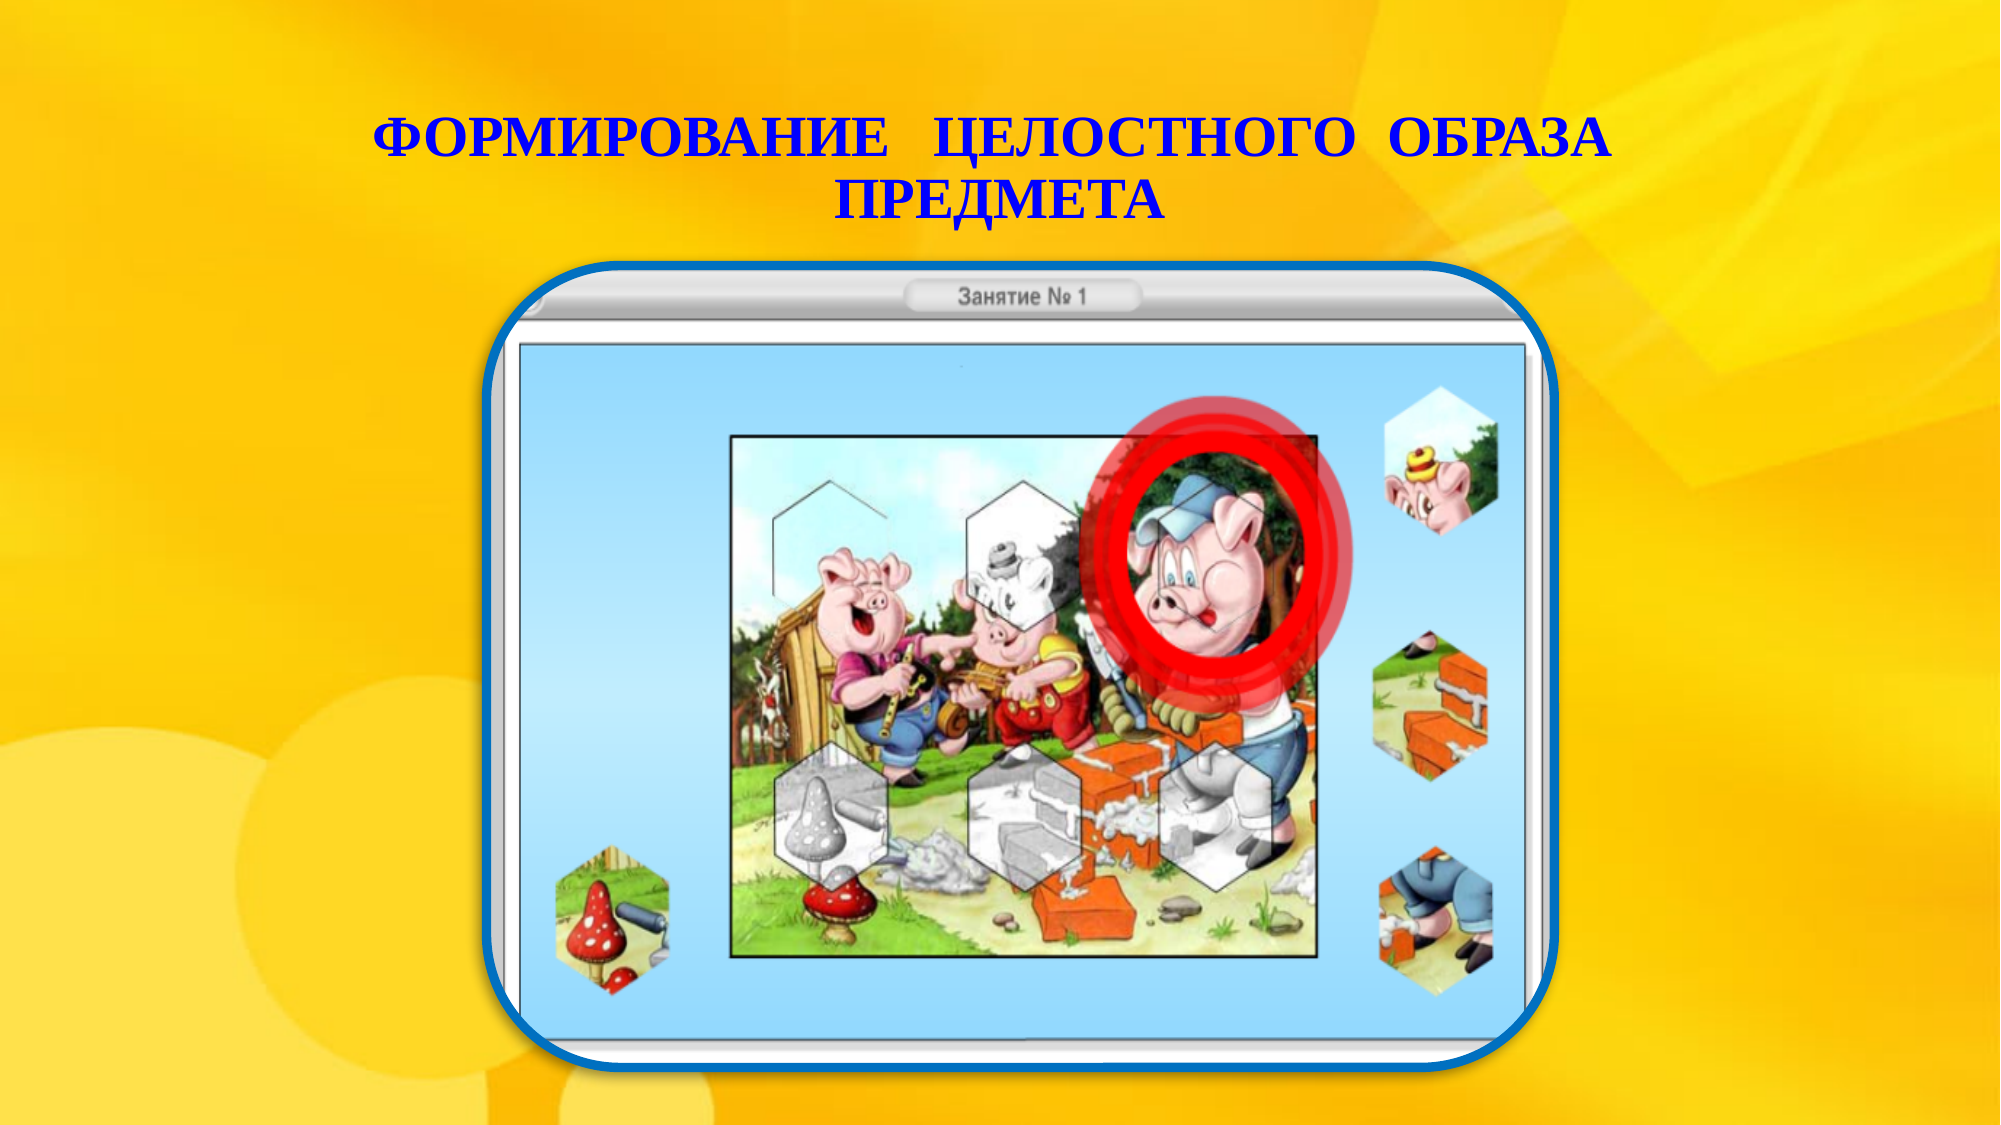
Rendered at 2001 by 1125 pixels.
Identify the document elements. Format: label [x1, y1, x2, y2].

list [0, 0, 2000, 1125]
picture [486, 265, 1555, 1068]
